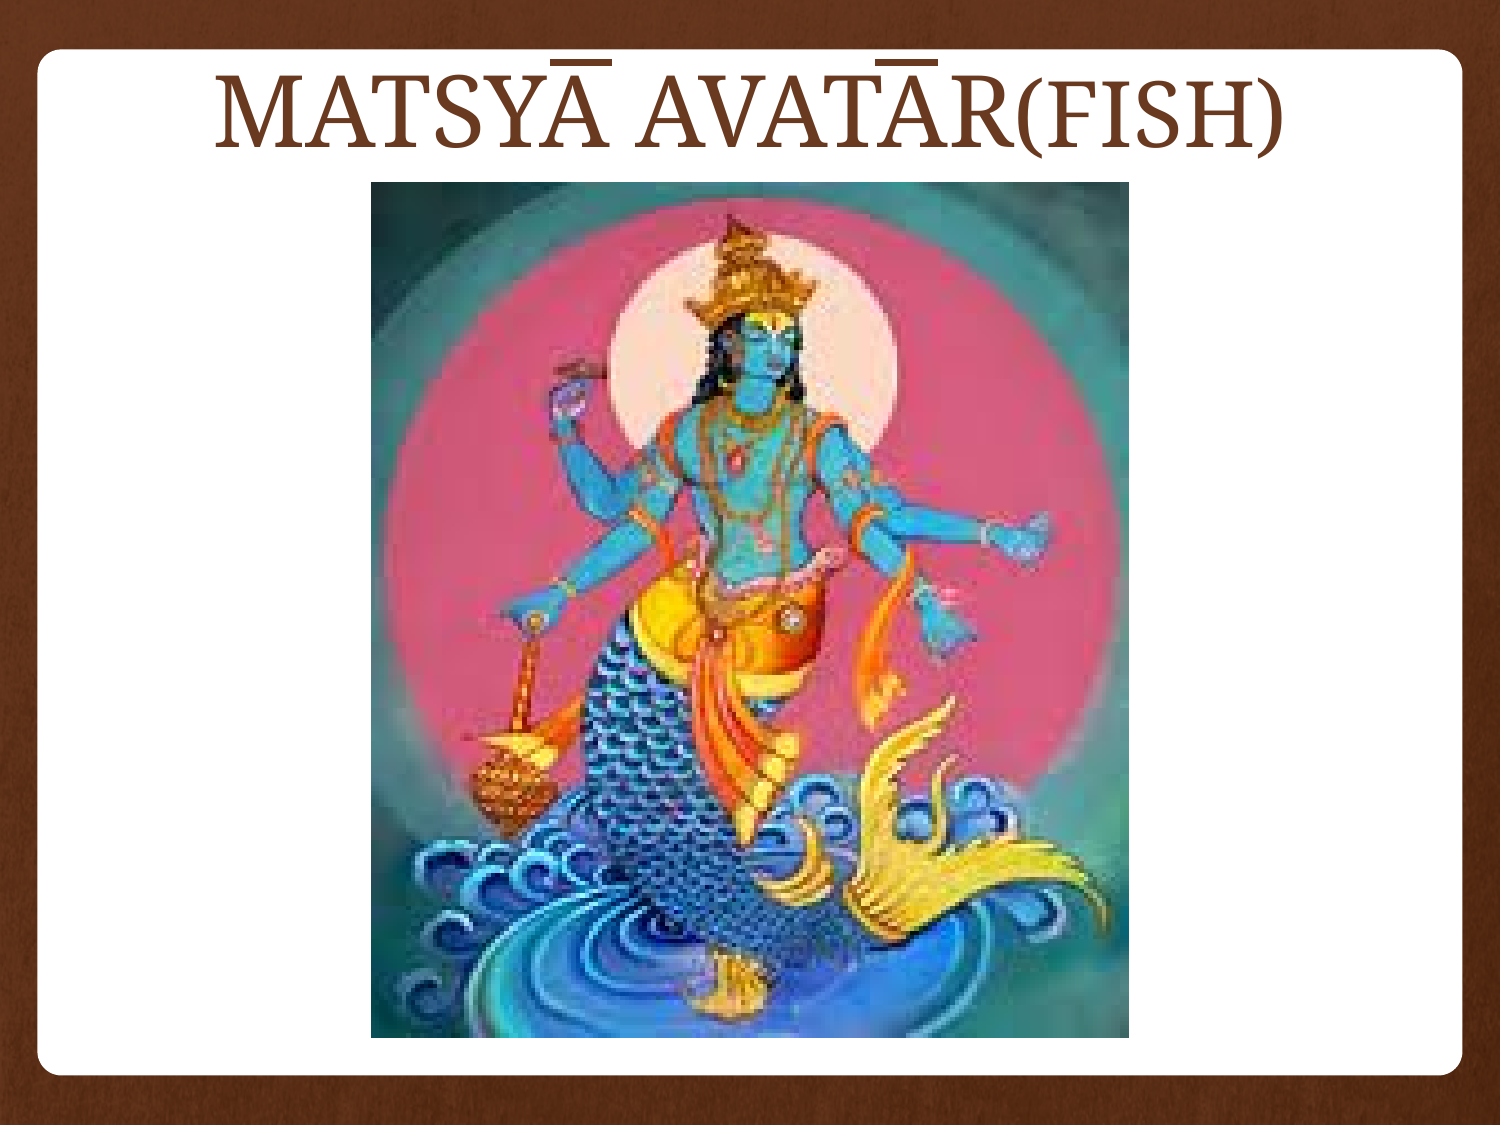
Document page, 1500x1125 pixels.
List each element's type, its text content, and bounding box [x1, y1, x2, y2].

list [371, 182, 1129, 1038]
title MATSYA AVATAR(FISH) [150, 0, 1350, 175]
